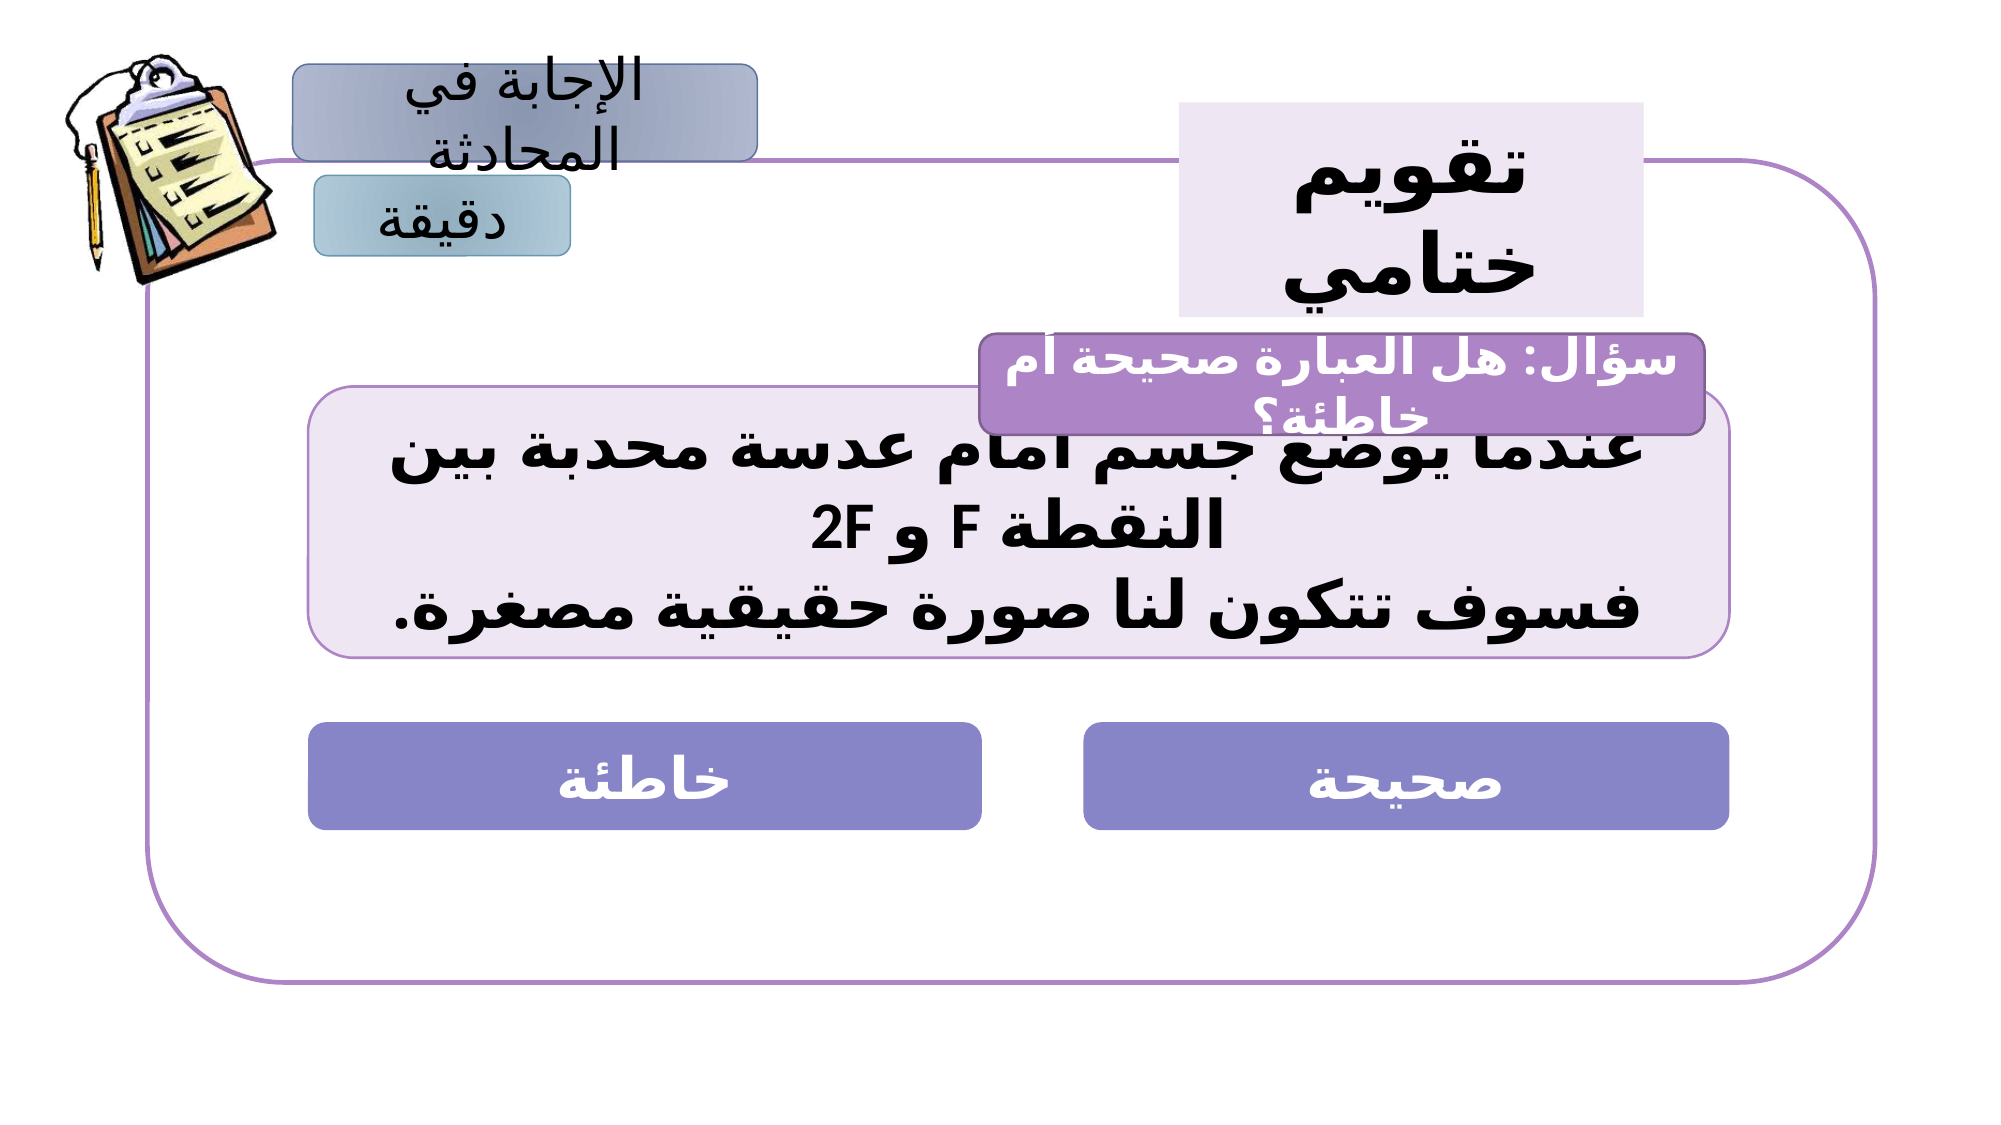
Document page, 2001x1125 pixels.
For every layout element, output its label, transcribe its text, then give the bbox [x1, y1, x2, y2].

text_box دقيقة [313, 174, 572, 257]
text_box تقويم ختامي [1179, 102, 1644, 318]
text_box [146, 159, 1877, 984]
text_box الإجابة في المحادثة [293, 63, 759, 162]
picture [50, 44, 286, 290]
text_box صحيحة [1082, 720, 1731, 832]
text_box خاطئة [306, 720, 984, 832]
